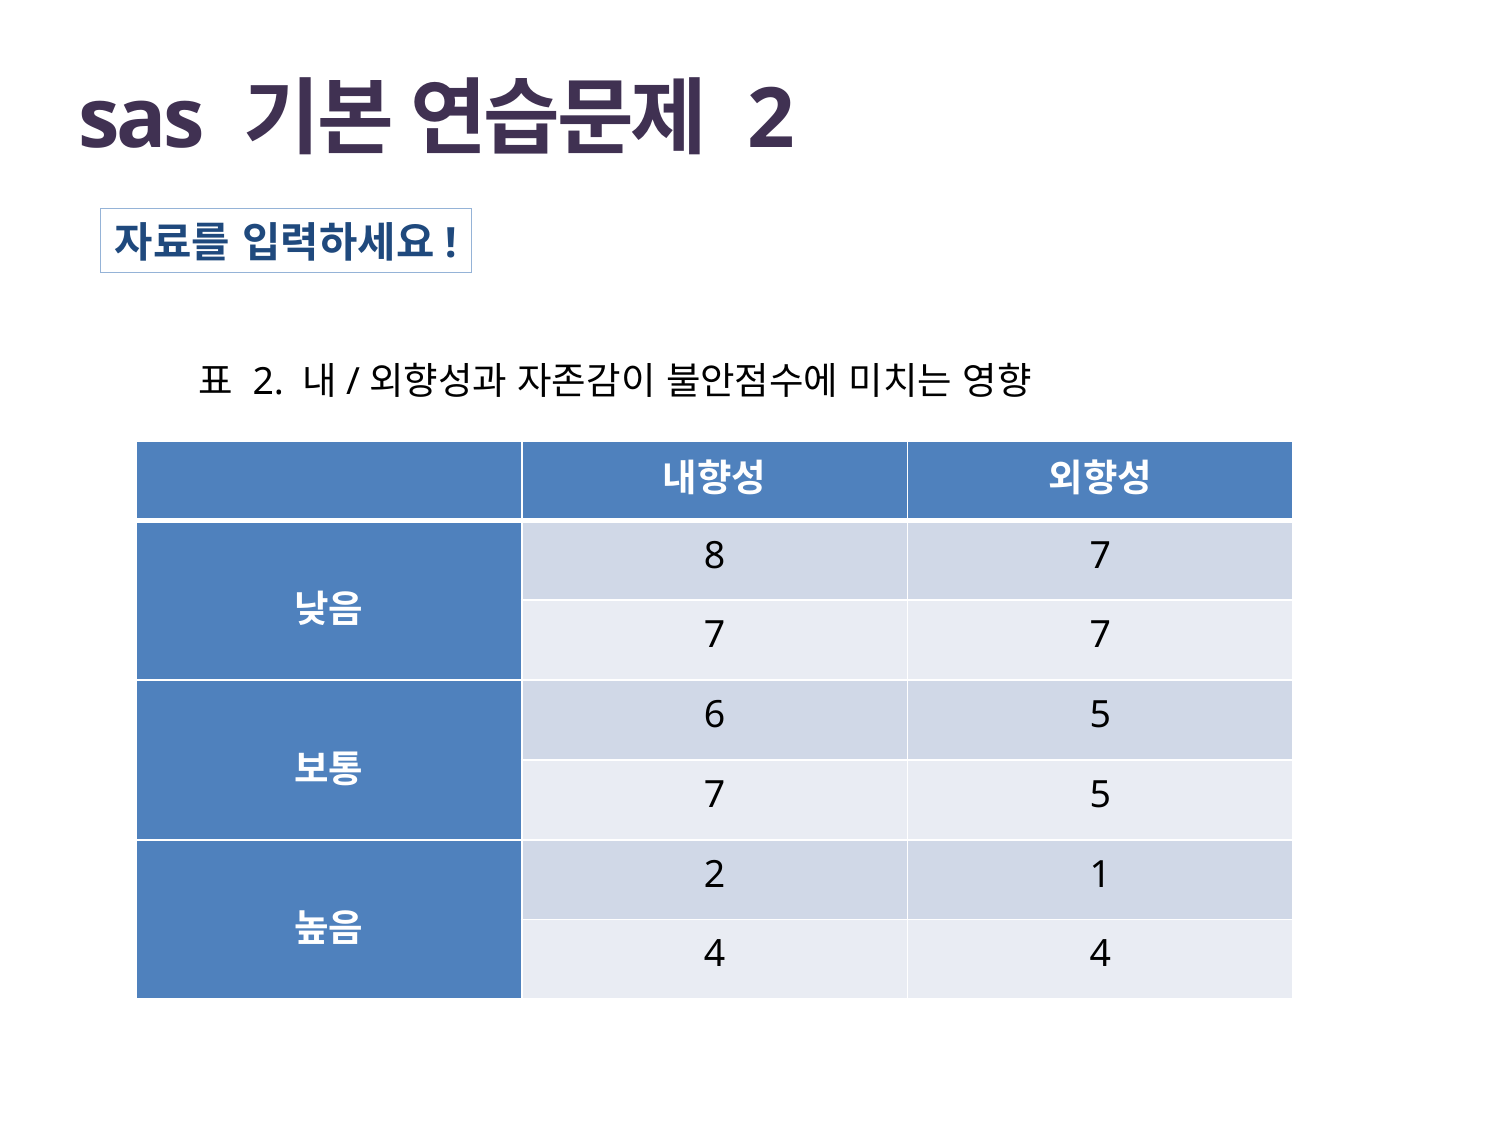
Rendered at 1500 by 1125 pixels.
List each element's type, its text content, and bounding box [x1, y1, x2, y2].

table_cell 낮음 [137, 523, 521, 679]
table_cell 7 [523, 601, 907, 679]
title sas 기본 연습문제 2 [63, 66, 1211, 162]
table_cell 6 [523, 681, 907, 759]
table_cell 7 [523, 761, 907, 839]
table_cell 7 [908, 601, 1292, 679]
table_cell 5 [908, 681, 1292, 759]
table_cell 4 [908, 920, 1292, 998]
table_cell 5 [908, 761, 1292, 839]
table_header [137, 442, 521, 518]
table_header 외향성 [908, 442, 1292, 518]
table_cell 8 [523, 523, 907, 599]
table_cell 높음 [137, 841, 521, 998]
text_box 자료를 입력하세요! [100, 208, 472, 273]
table_cell 1 [908, 841, 1292, 919]
table_cell 2 [523, 841, 907, 919]
table_header 내향성 [523, 442, 907, 518]
table_cell 4 [523, 920, 907, 998]
table_cell 보통 [137, 681, 521, 839]
table_cell 7 [908, 523, 1292, 599]
text_box 표 2. 내/외향성과 자존감이 불안점수에 미치는 영향 [183, 349, 1048, 410]
